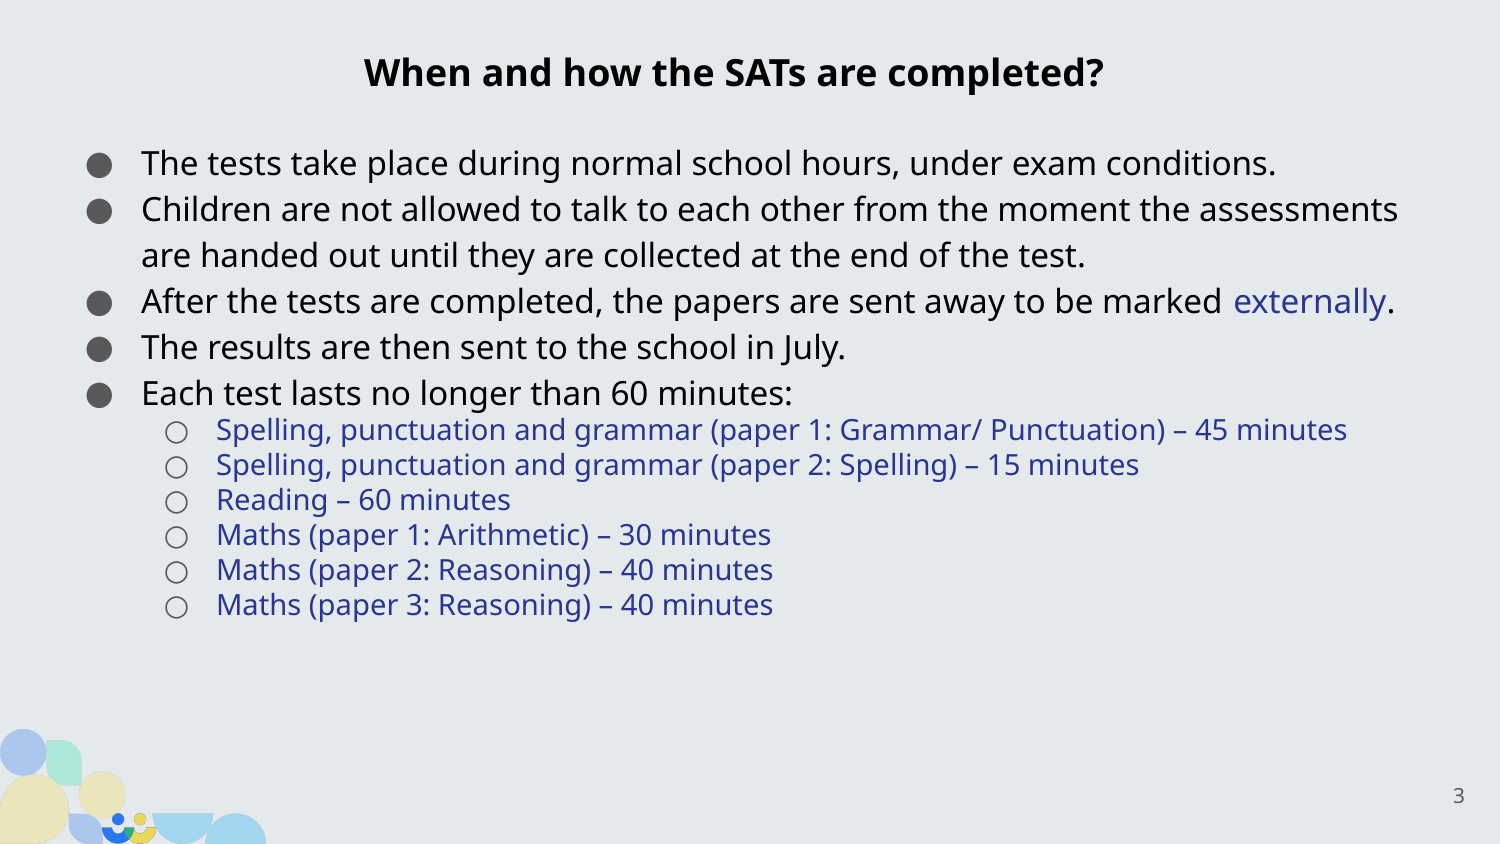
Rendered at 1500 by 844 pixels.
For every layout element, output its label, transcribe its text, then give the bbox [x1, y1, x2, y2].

slide_number 3 [1389, 764, 1480, 830]
picture [0, 729, 266, 844]
list The tests take place during normal school hours, under exam conditions. Children are not allowed to talk to each other from the moment the assessments are handed out until they are collected at the end of the test. After the tests are completed, the papers are sent away to be marked externally. The results are then sent to the school in July. Each test lasts no longer than 60 minutes: Spelling, punctuation and grammar (paper 1: Grammar/ Punctuation) – 45 minutes Spelling, punctuation and grammar (paper 2: Spelling) – 15 minutes Reading – 60 minutes Maths (paper 1: Arithmetic) – 30 minutes Maths (paper 2: Reasoning) – 40 minutes Maths (paper 3: Reasoning) – 40 minutes [51, 121, 1449, 750]
title When and how the SATs are completed? [35, 34, 1434, 106]
